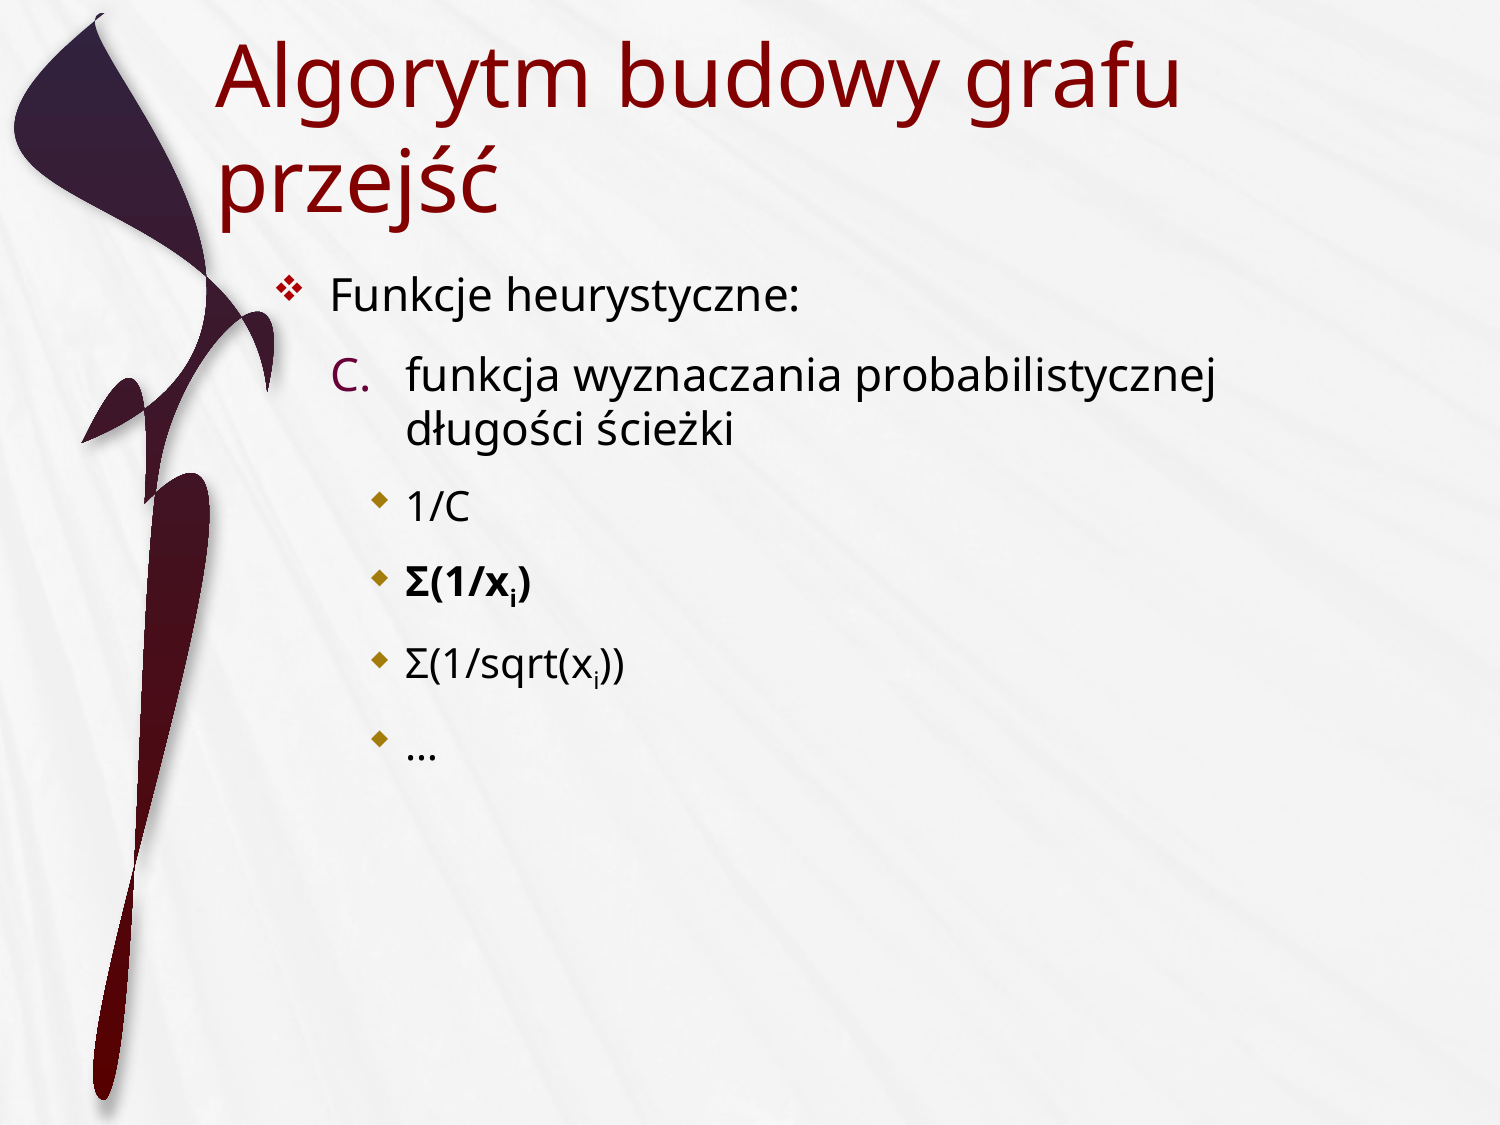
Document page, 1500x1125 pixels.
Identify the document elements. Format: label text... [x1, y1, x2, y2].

list Funkcje heurystyczne: funkcja wyznaczania probabilistycznej długości ścieżki 1/C Σ(1/xi) Σ(1/sqrt(xi)) … [257, 257, 1407, 1043]
title Algorytm budowy grafu przejść [200, 12, 1465, 238]
